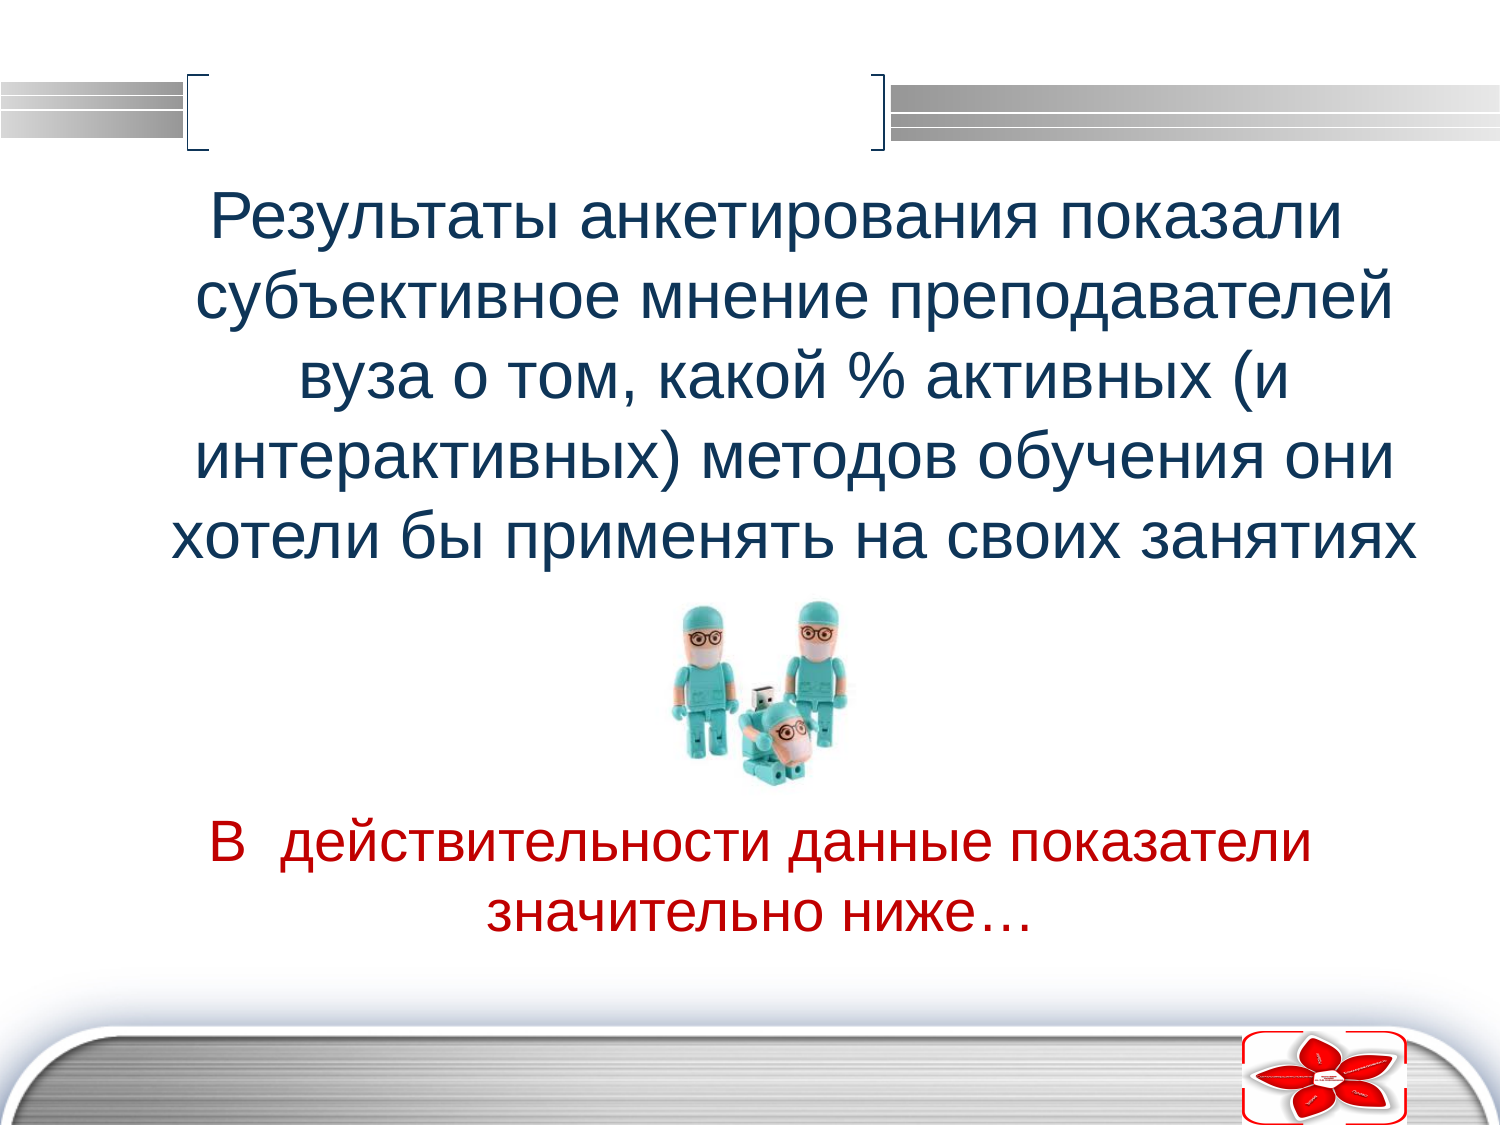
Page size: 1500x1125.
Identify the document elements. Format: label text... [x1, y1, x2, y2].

title В действительности данные показатели значительно ниже… [93, 714, 1430, 1032]
picture [0, 0, 1500, 1125]
list Результаты анкетирования показали субъективное мнение преподавателей вуза о том, какой % активных (и интерактивных) методов обучения они хотели бы применять на своих занятиях [58, 163, 1477, 587]
